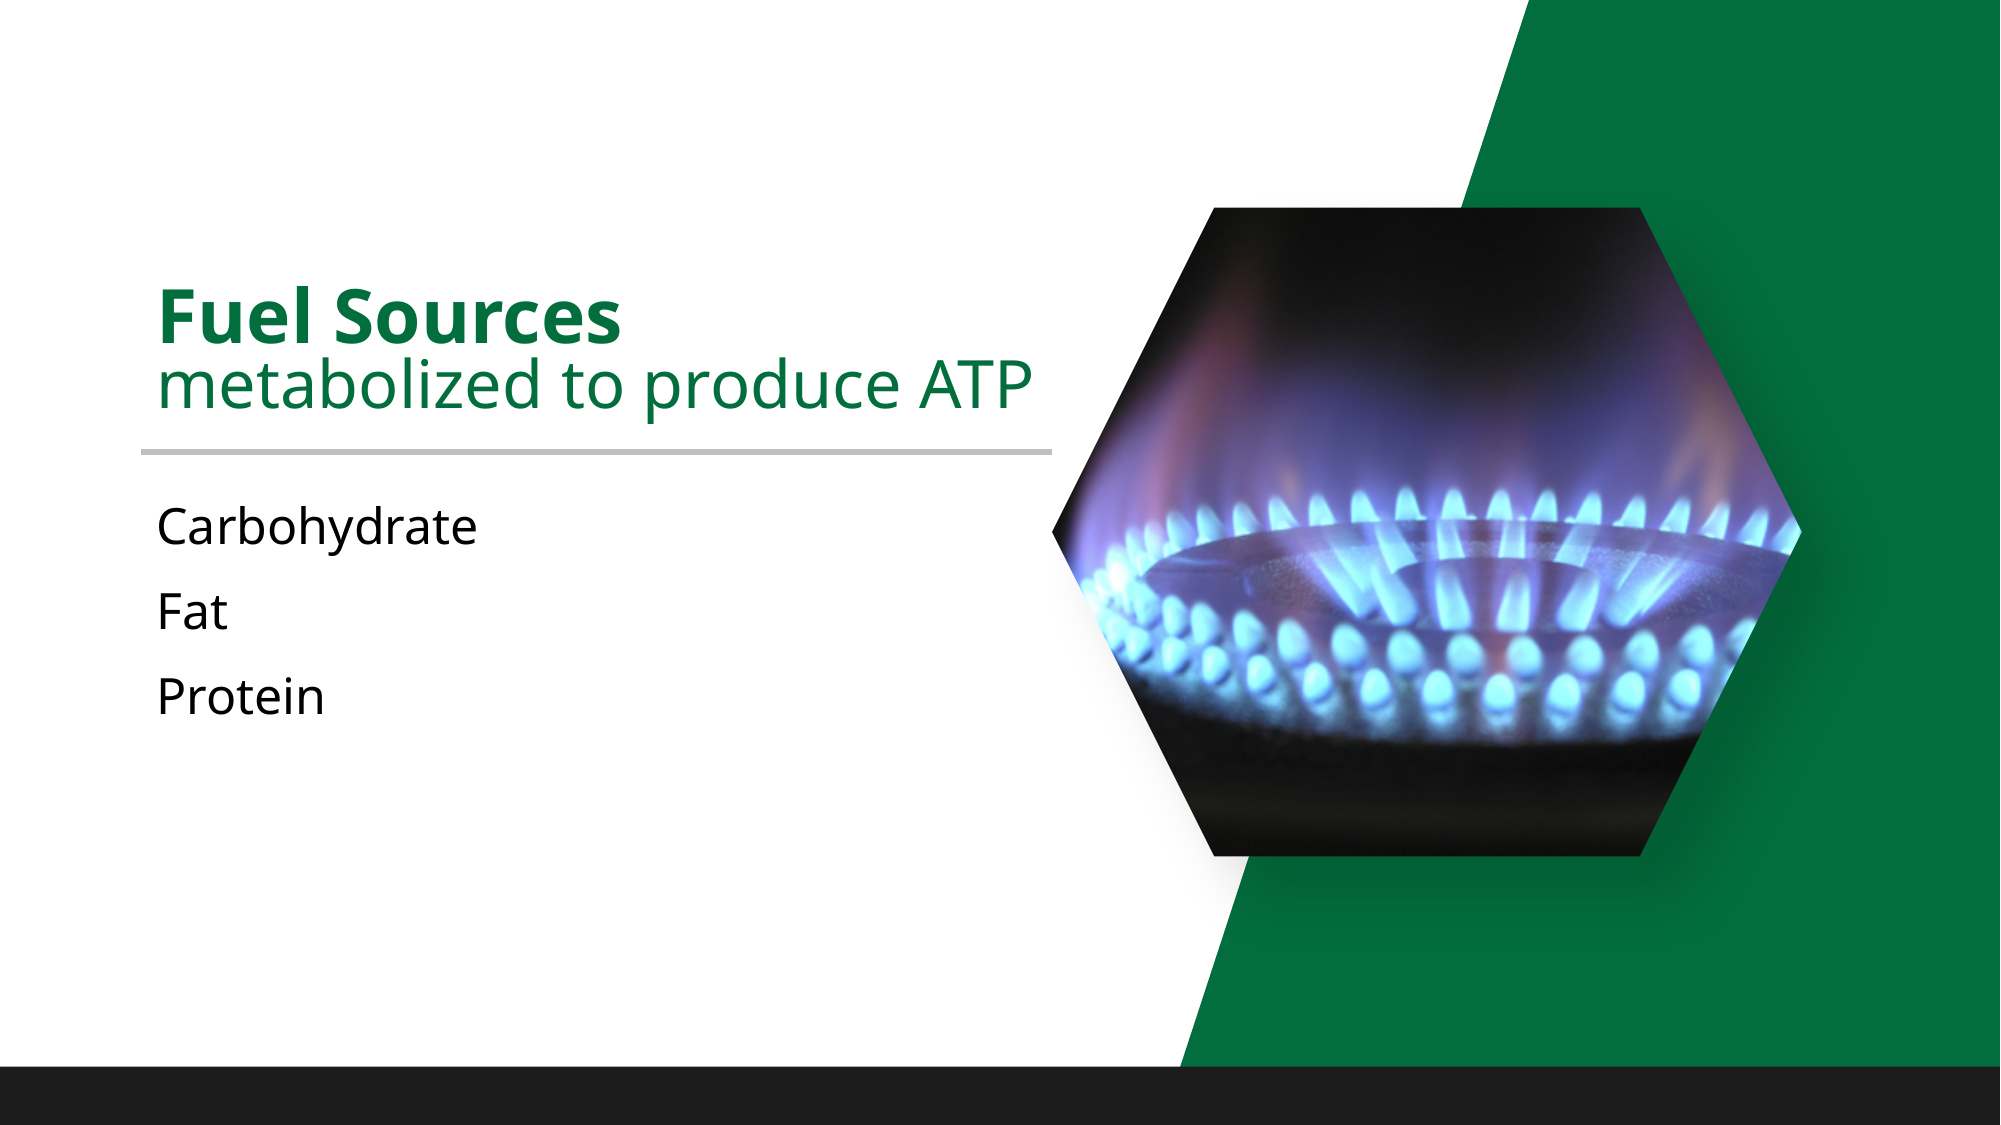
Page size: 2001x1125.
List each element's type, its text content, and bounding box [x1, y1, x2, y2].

picture [1052, 207, 1802, 857]
list Carbohydrate Fat Protein [141, 493, 1000, 785]
title Fuel Sources metabolized to produce ATP [141, 278, 1052, 418]
